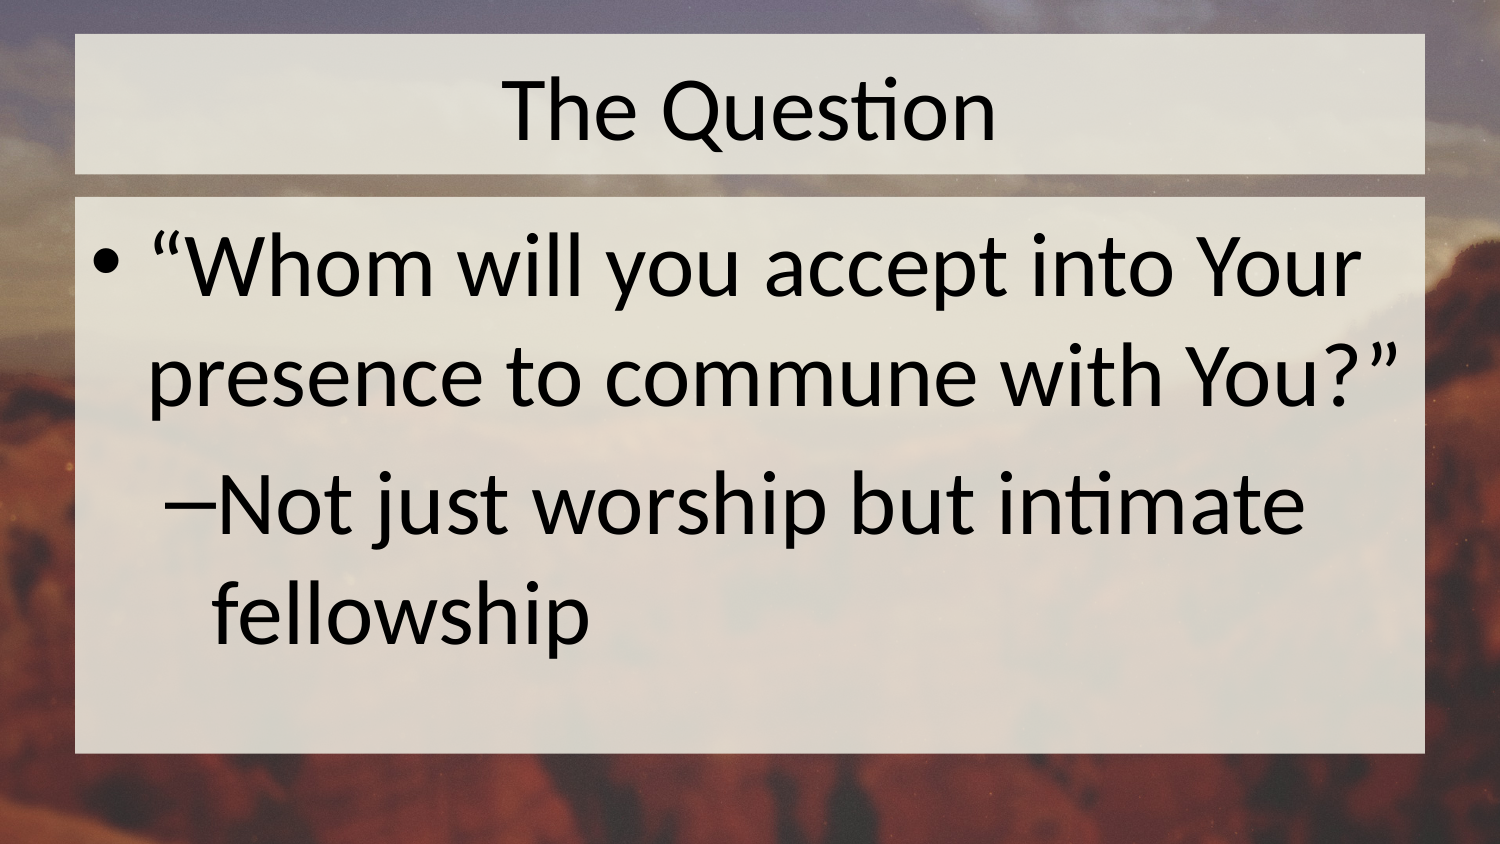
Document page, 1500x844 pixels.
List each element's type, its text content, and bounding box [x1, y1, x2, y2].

list “Whom will you accept into Your presence to commune with You?” Not just worship but intimate fellowship [75, 196, 1425, 754]
picture [0, 0, 1500, 844]
title The Question [75, 33, 1425, 175]
